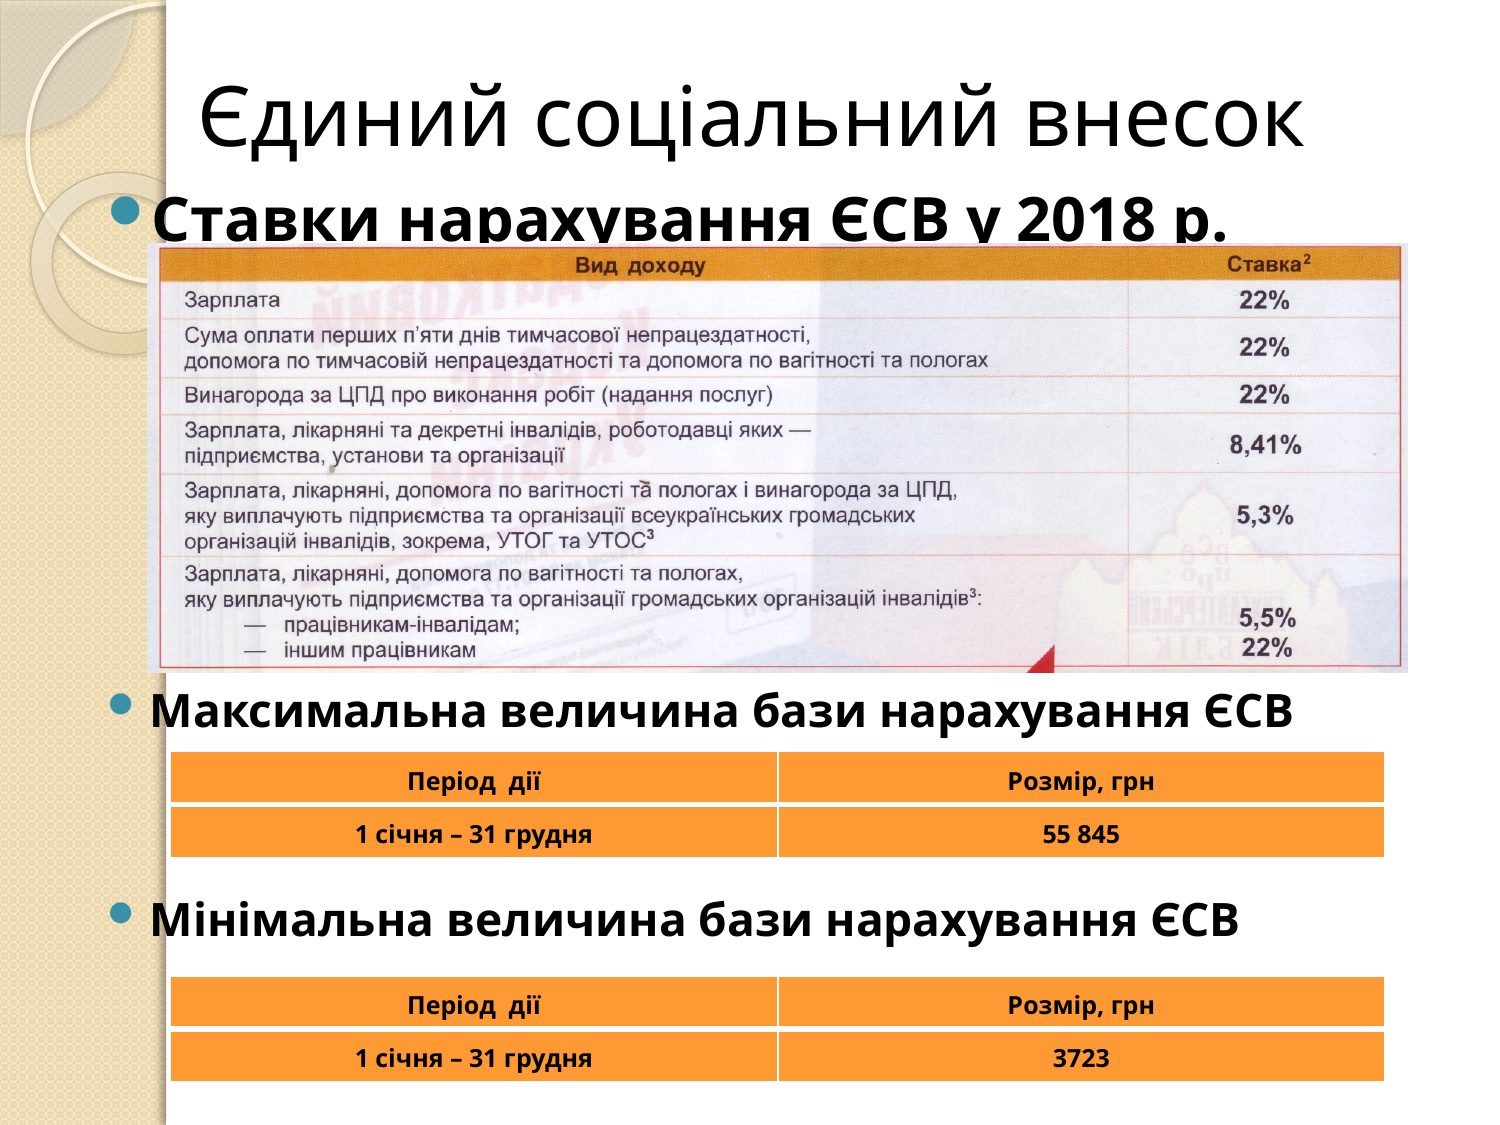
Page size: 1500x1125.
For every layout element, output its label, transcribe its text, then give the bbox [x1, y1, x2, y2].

table_cell 1 січня – 31 грудня [171, 807, 777, 857]
table_cell 3723 [779, 1032, 1384, 1081]
list Ставки нарахування ЄСВ у 2018 р. Максимальна величина бази нарахування ЄСВ Мінімальна величина бази нарахування ЄСВ [79, 172, 1476, 1106]
table_header Розмір, грн [779, 752, 1384, 802]
table_cell 1 січня – 31 грудня [171, 1032, 777, 1081]
picture [147, 243, 1409, 674]
table_header Розмір, грн [779, 977, 1384, 1026]
title Єдиний соціальний внесок [76, 19, 1427, 207]
table_header Період дії [171, 977, 777, 1026]
table_header Період дії [171, 752, 777, 802]
table_cell 55 845 [779, 807, 1384, 857]
